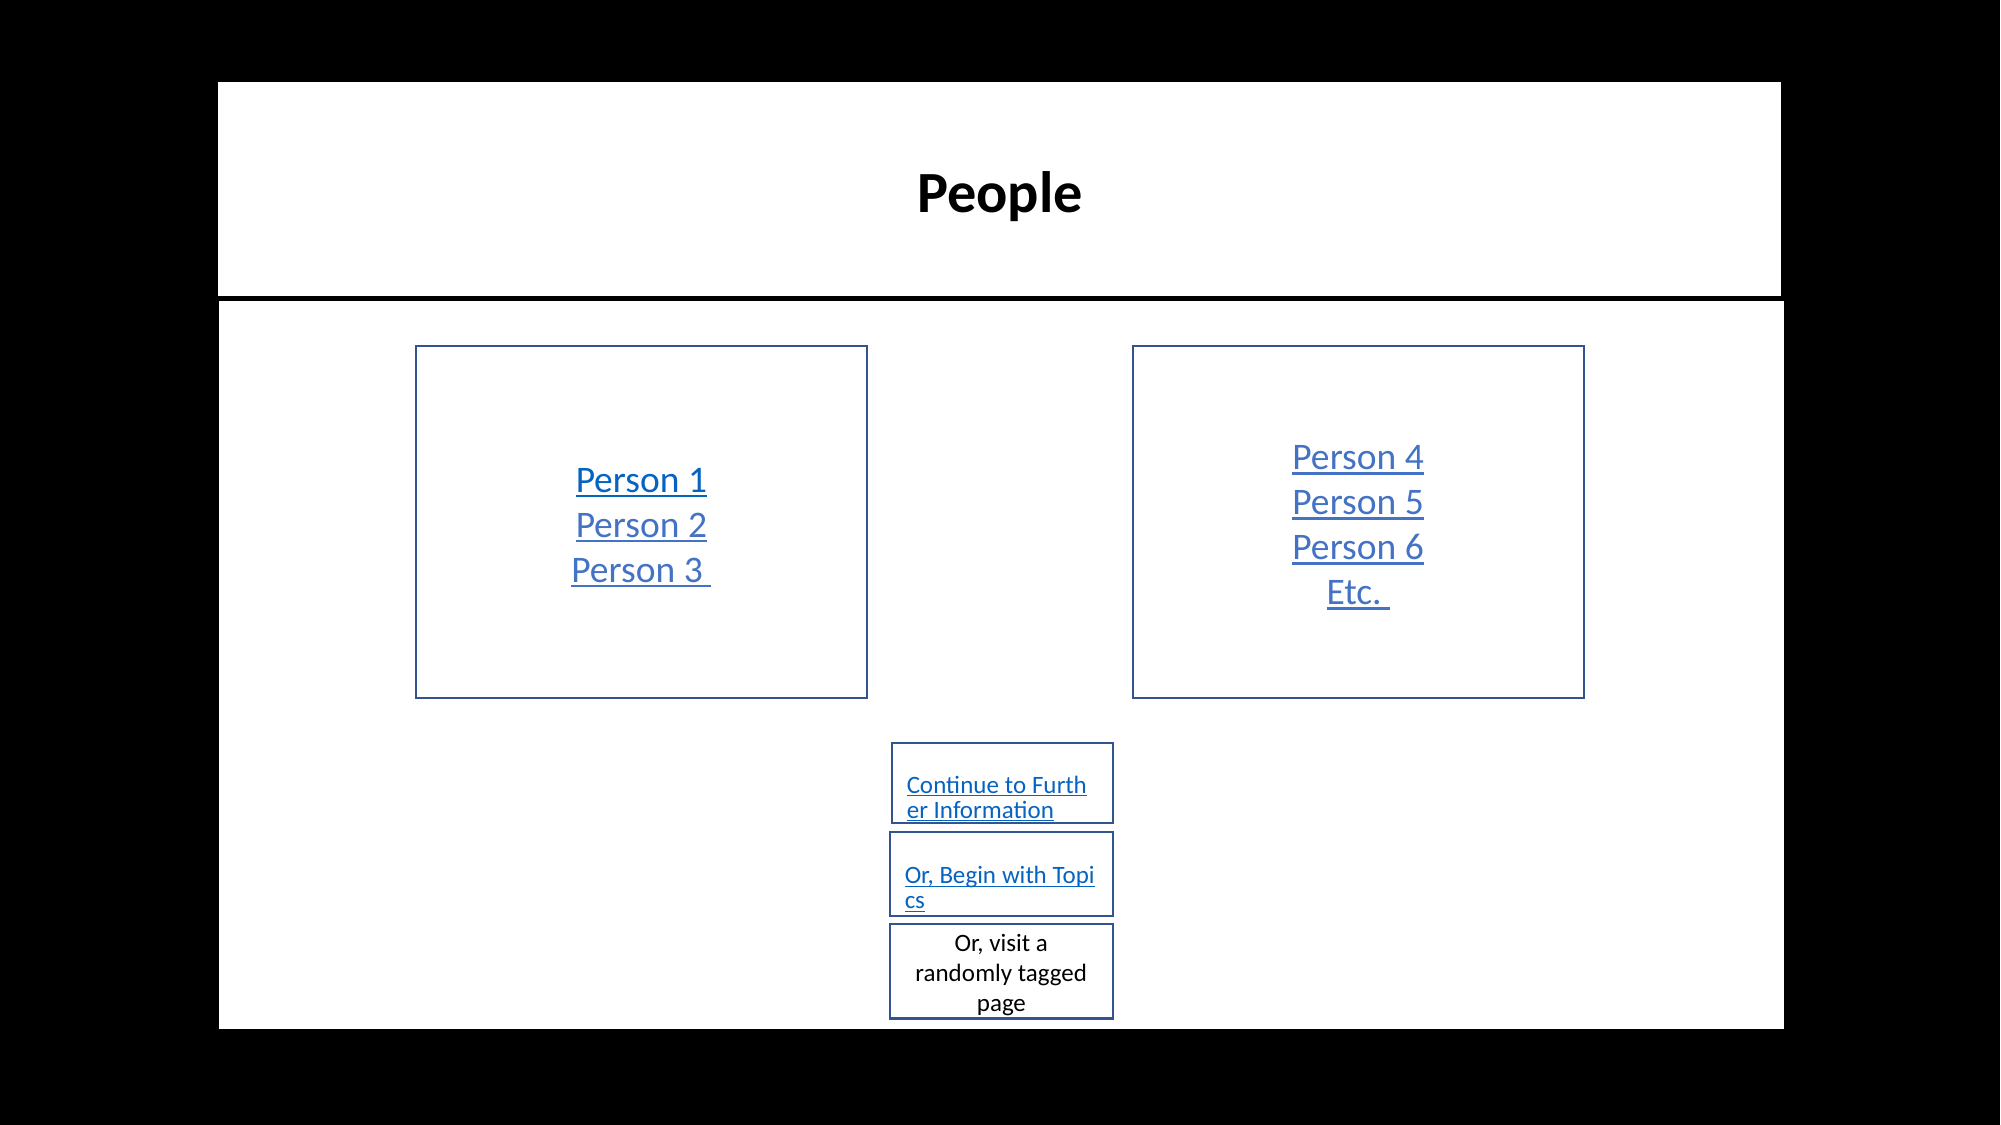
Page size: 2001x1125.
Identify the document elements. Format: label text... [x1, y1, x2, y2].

text_box People [215, 78, 1785, 299]
text_box Or, visit a randomly tagged page [889, 923, 1114, 1020]
text_box Person 4 Person 5 Person 6 Etc. [1132, 345, 1585, 699]
text_box Or, Begin with Topics [889, 831, 1114, 917]
text_box Person 1 Person 2 Person 3 [415, 345, 868, 699]
text_box Continue to Further Information [891, 742, 1114, 824]
text_box [216, 78, 1786, 1031]
